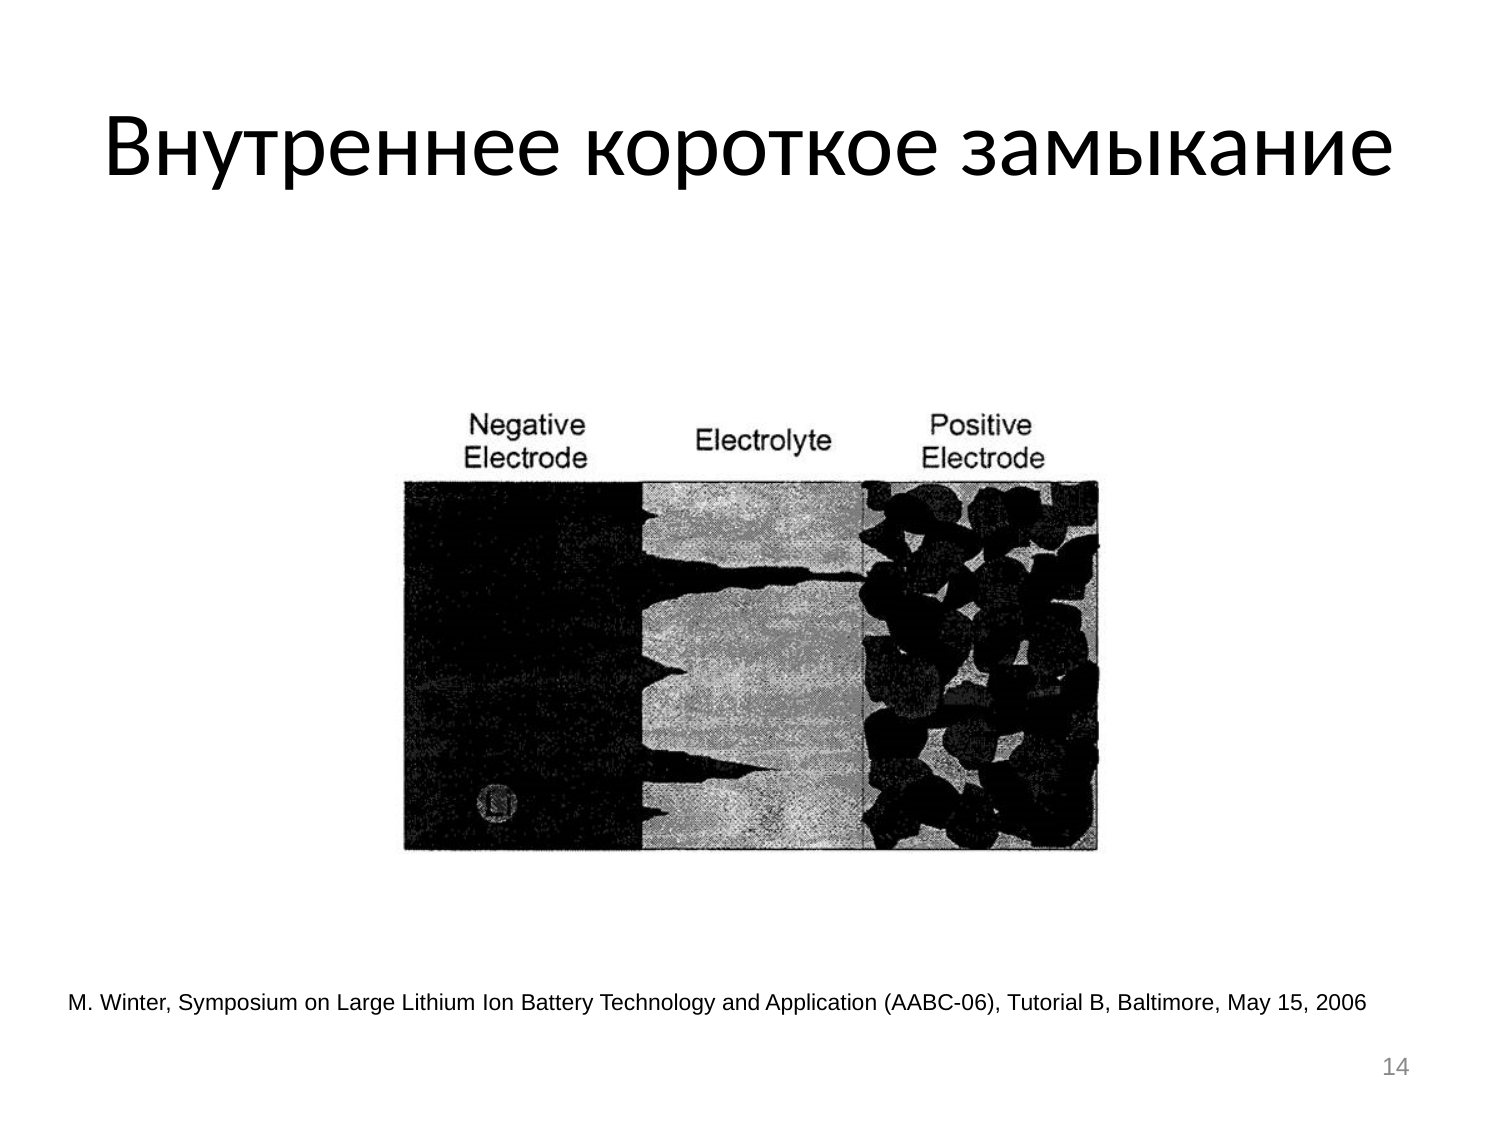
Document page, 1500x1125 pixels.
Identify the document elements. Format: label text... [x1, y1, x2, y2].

text_box M. Winter, Symposium on Large Lithium Ion Battery Technology and Application (AABC-06), Tutorial B, Baltimore, May 15, 2006 [53, 980, 1459, 1023]
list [385, 373, 1115, 894]
title Внутреннее короткое замыкание [75, 45, 1425, 233]
slide_number 14 [1074, 1042, 1425, 1103]
